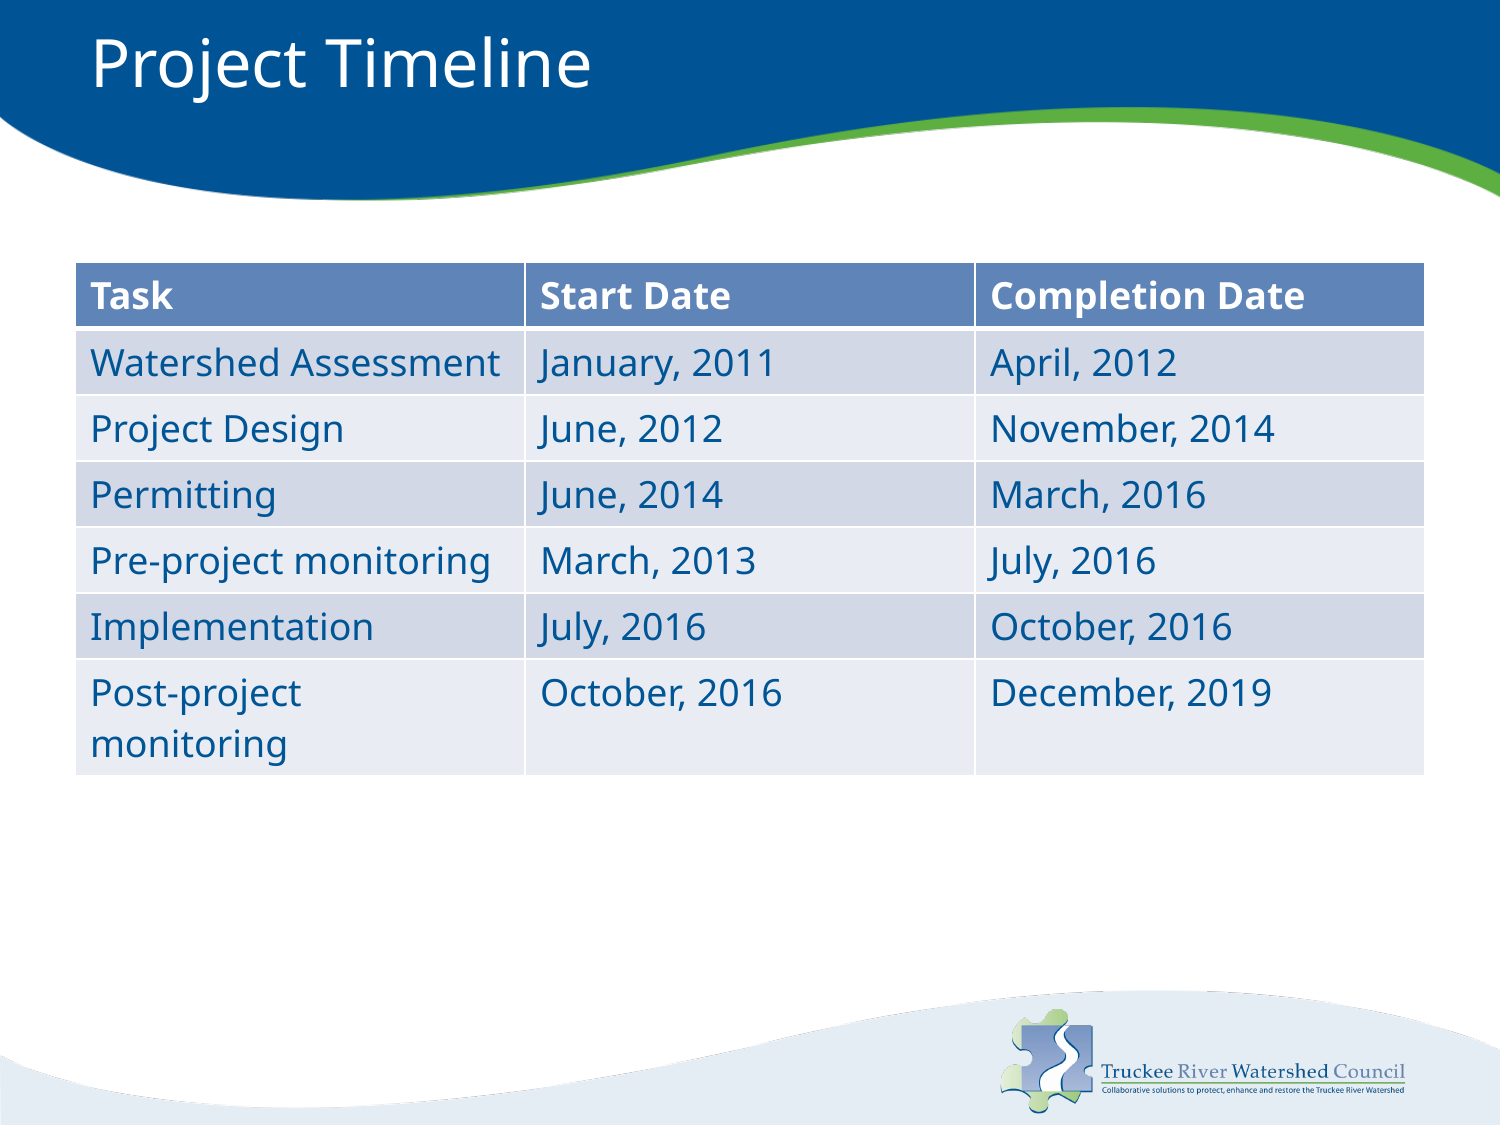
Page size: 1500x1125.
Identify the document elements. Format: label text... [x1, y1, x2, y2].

table_cell January, 2011 [526, 331, 974, 394]
table_cell June, 2012 [526, 396, 974, 460]
table_cell June, 2014 [526, 462, 974, 526]
table_cell Post-project monitoring [76, 660, 524, 775]
table_cell Watershed Assessment [76, 331, 524, 394]
table_cell April, 2012 [976, 331, 1424, 394]
table_cell July, 2016 [976, 528, 1424, 592]
table_header Start Date [526, 263, 974, 326]
table_cell July, 2016 [526, 594, 974, 658]
table_cell March, 2013 [526, 528, 974, 592]
table_cell December, 2019 [976, 660, 1424, 775]
table_cell March, 2016 [976, 462, 1424, 526]
table_cell Project Design [76, 396, 524, 460]
table_header Task [76, 263, 524, 326]
table_cell Permitting [76, 462, 524, 526]
table_cell Implementation [76, 594, 524, 658]
table_header Completion Date [976, 263, 1424, 326]
table_cell October, 2016 [976, 594, 1424, 658]
table_cell October, 2016 [526, 660, 974, 775]
picture [0, 0, 1500, 206]
table_cell Pre-project monitoring [76, 528, 524, 592]
title Project Timeline [75, 13, 1425, 202]
picture [0, 984, 1500, 1125]
table_cell November, 2014 [976, 396, 1424, 460]
